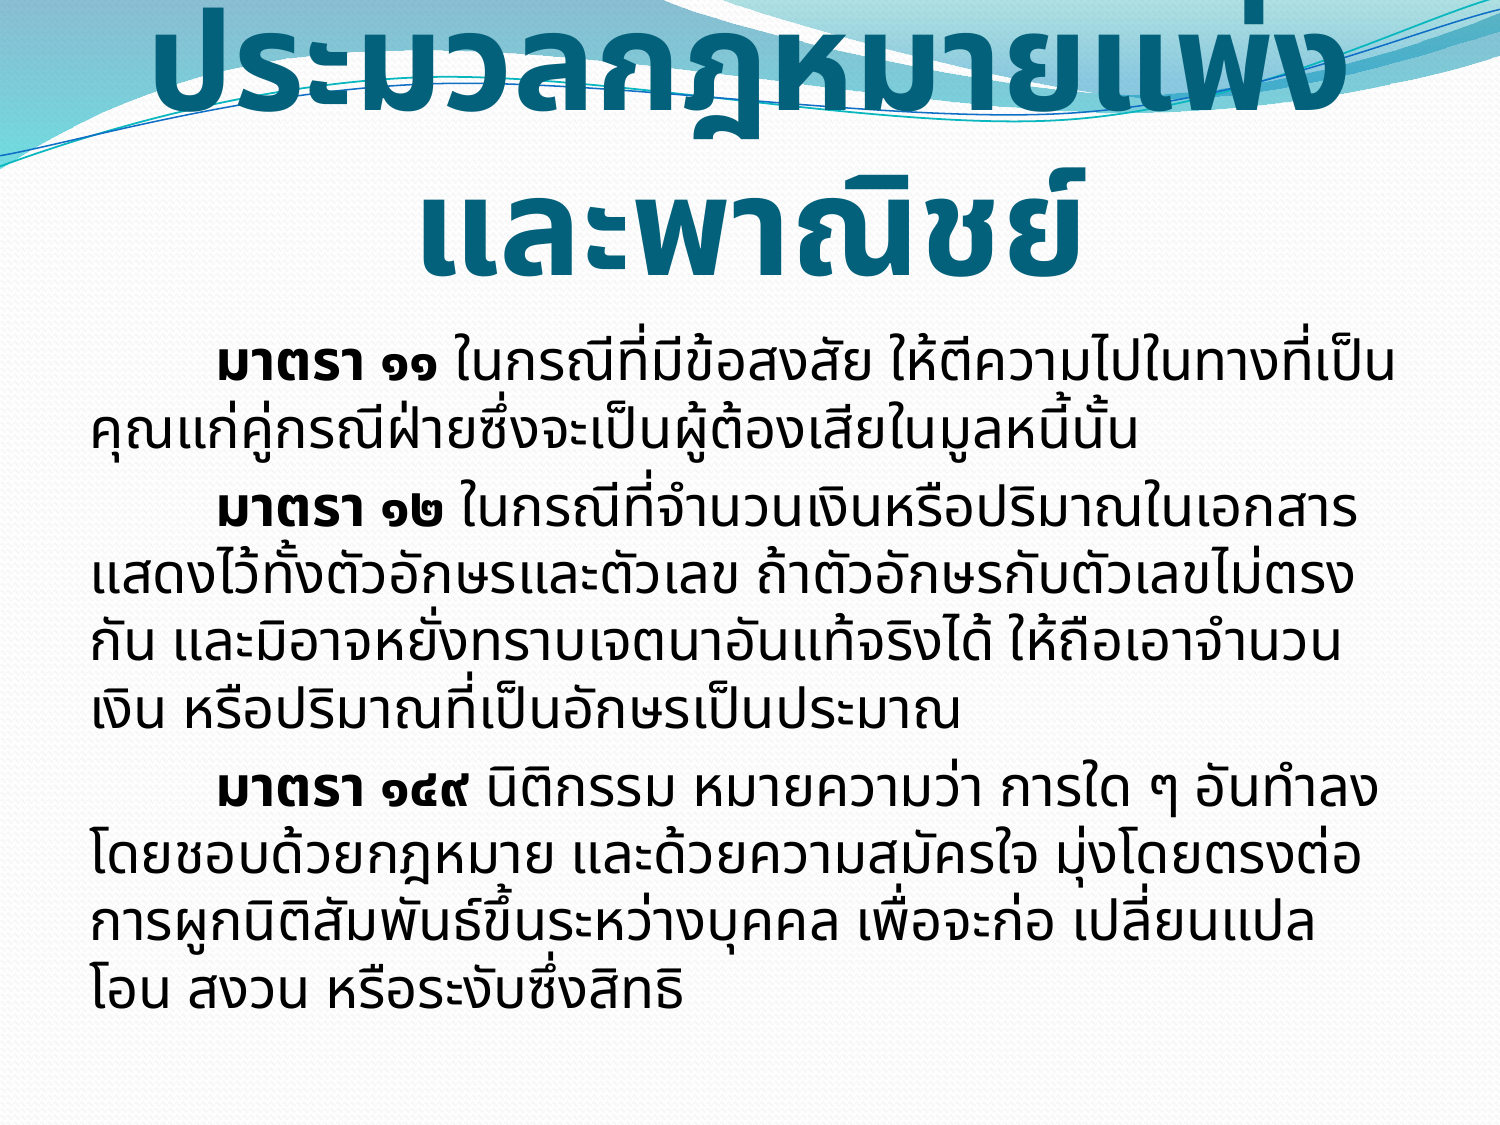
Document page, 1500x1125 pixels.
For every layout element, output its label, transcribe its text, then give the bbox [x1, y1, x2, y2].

list มาตรา ๑๑ ในกรณีที่มีข้อสงสัย ให้ตีความไปในทางที่เป็นคุณแก่คู่กรณีฝ่ายซึ่งจะเป็นผู้ต้องเสียในมูลหนี้นั้น มาตรา ๑๒ ในกรณีที่จำนวนเงินหรือปริมาณในเอกสารแสดงไว้ทั้งตัวอักษรและตัวเลข ถ้าตัวอักษรกับตัวเลขไม่ตรงกัน และมิอาจหยั่งทราบเจตนาอันแท้จริงได้ ให้ถือเอาจำนวนเงิน หรือปริมาณที่เป็นอักษรเป็นประมาณ มาตรา ๑๔๙ นิติกรรม หมายความว่า การใด ๆ อันทำลงโดยชอบด้วยกฎหมาย และด้วยความสมัครใจ มุ่งโดยตรงต่อการผูกนิติสัมพันธ์ขึ้นระหว่างบุคคล เพื่อจะก่อ เปลี่ยนแปล โอน สงวน หรือระงับซึ่งสิทธิ [75, 317, 1425, 1038]
title ประมวลกฎหมายแพ่งและพาณิชย์ [75, 115, 1425, 303]
